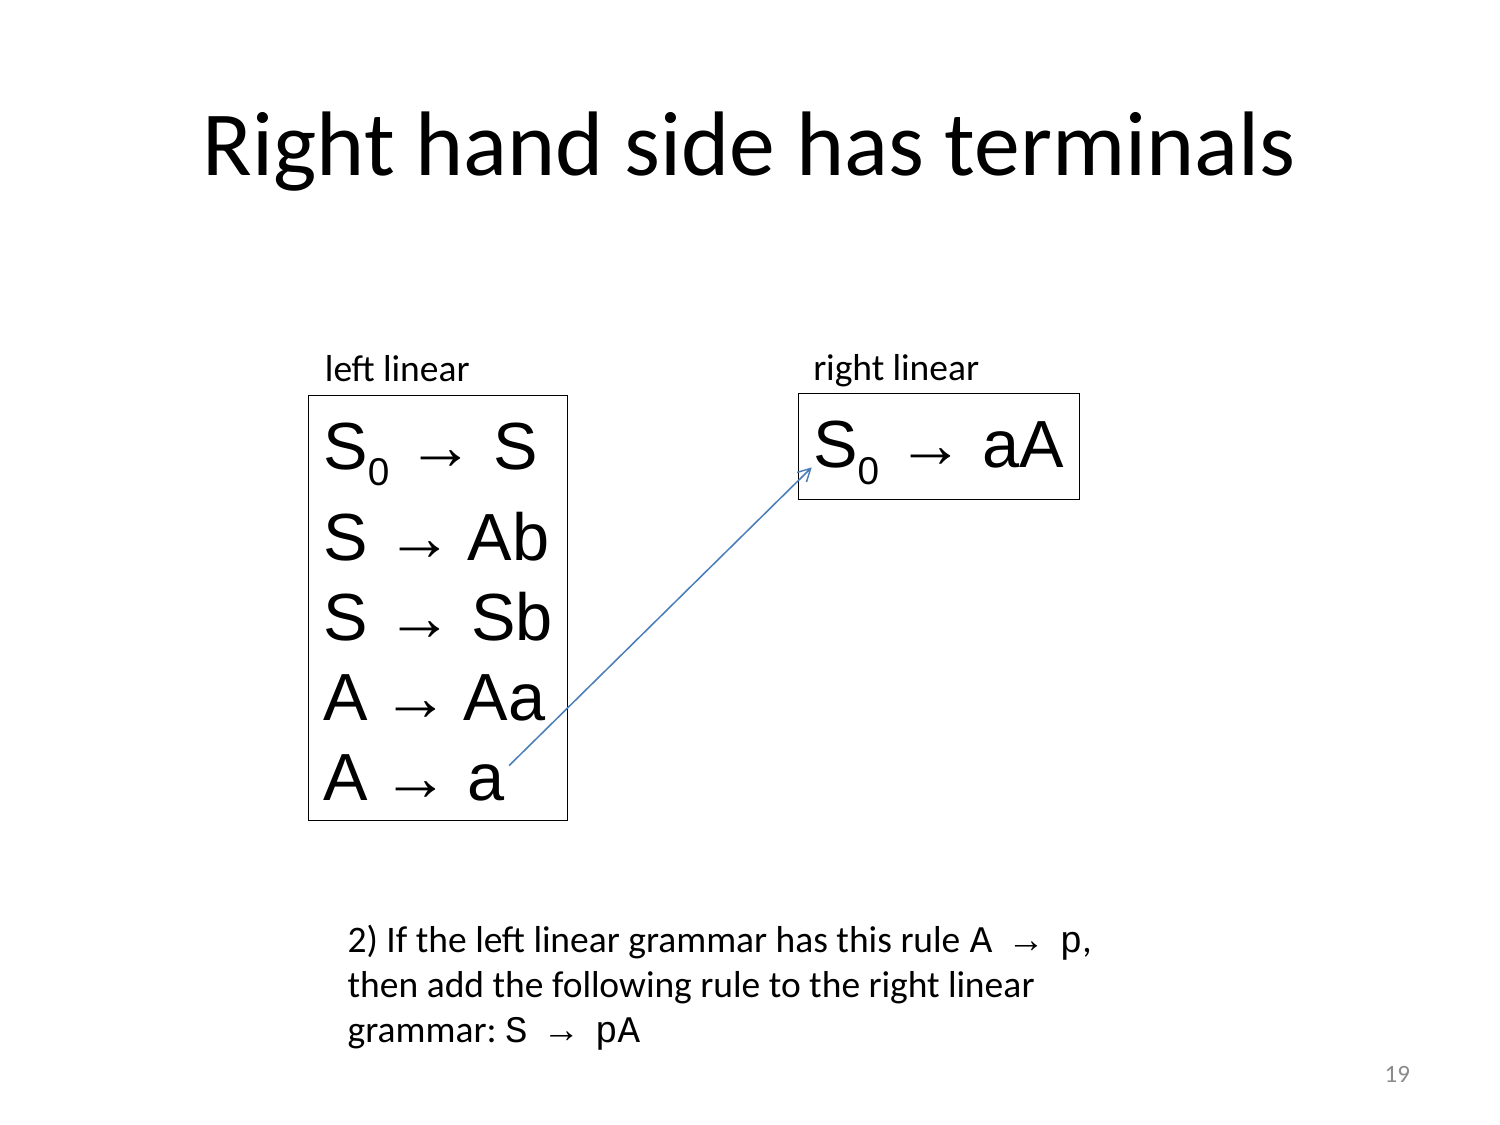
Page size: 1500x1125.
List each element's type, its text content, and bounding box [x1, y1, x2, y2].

text_box 2) If the left linear grammar has this rule A → p, then add the following rule to the right linear grammar: S → pA [332, 907, 1120, 1058]
slide_number 19 [1074, 1042, 1425, 1103]
text_box right linear [798, 335, 995, 396]
text_box S0 → aA [798, 393, 1080, 500]
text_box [508, 467, 812, 766]
title Right hand side has terminals [75, 45, 1425, 233]
text_box left linear [310, 337, 485, 397]
text_box S0 → S S → Ab S → Sb A → Aa A → a [308, 395, 568, 821]
